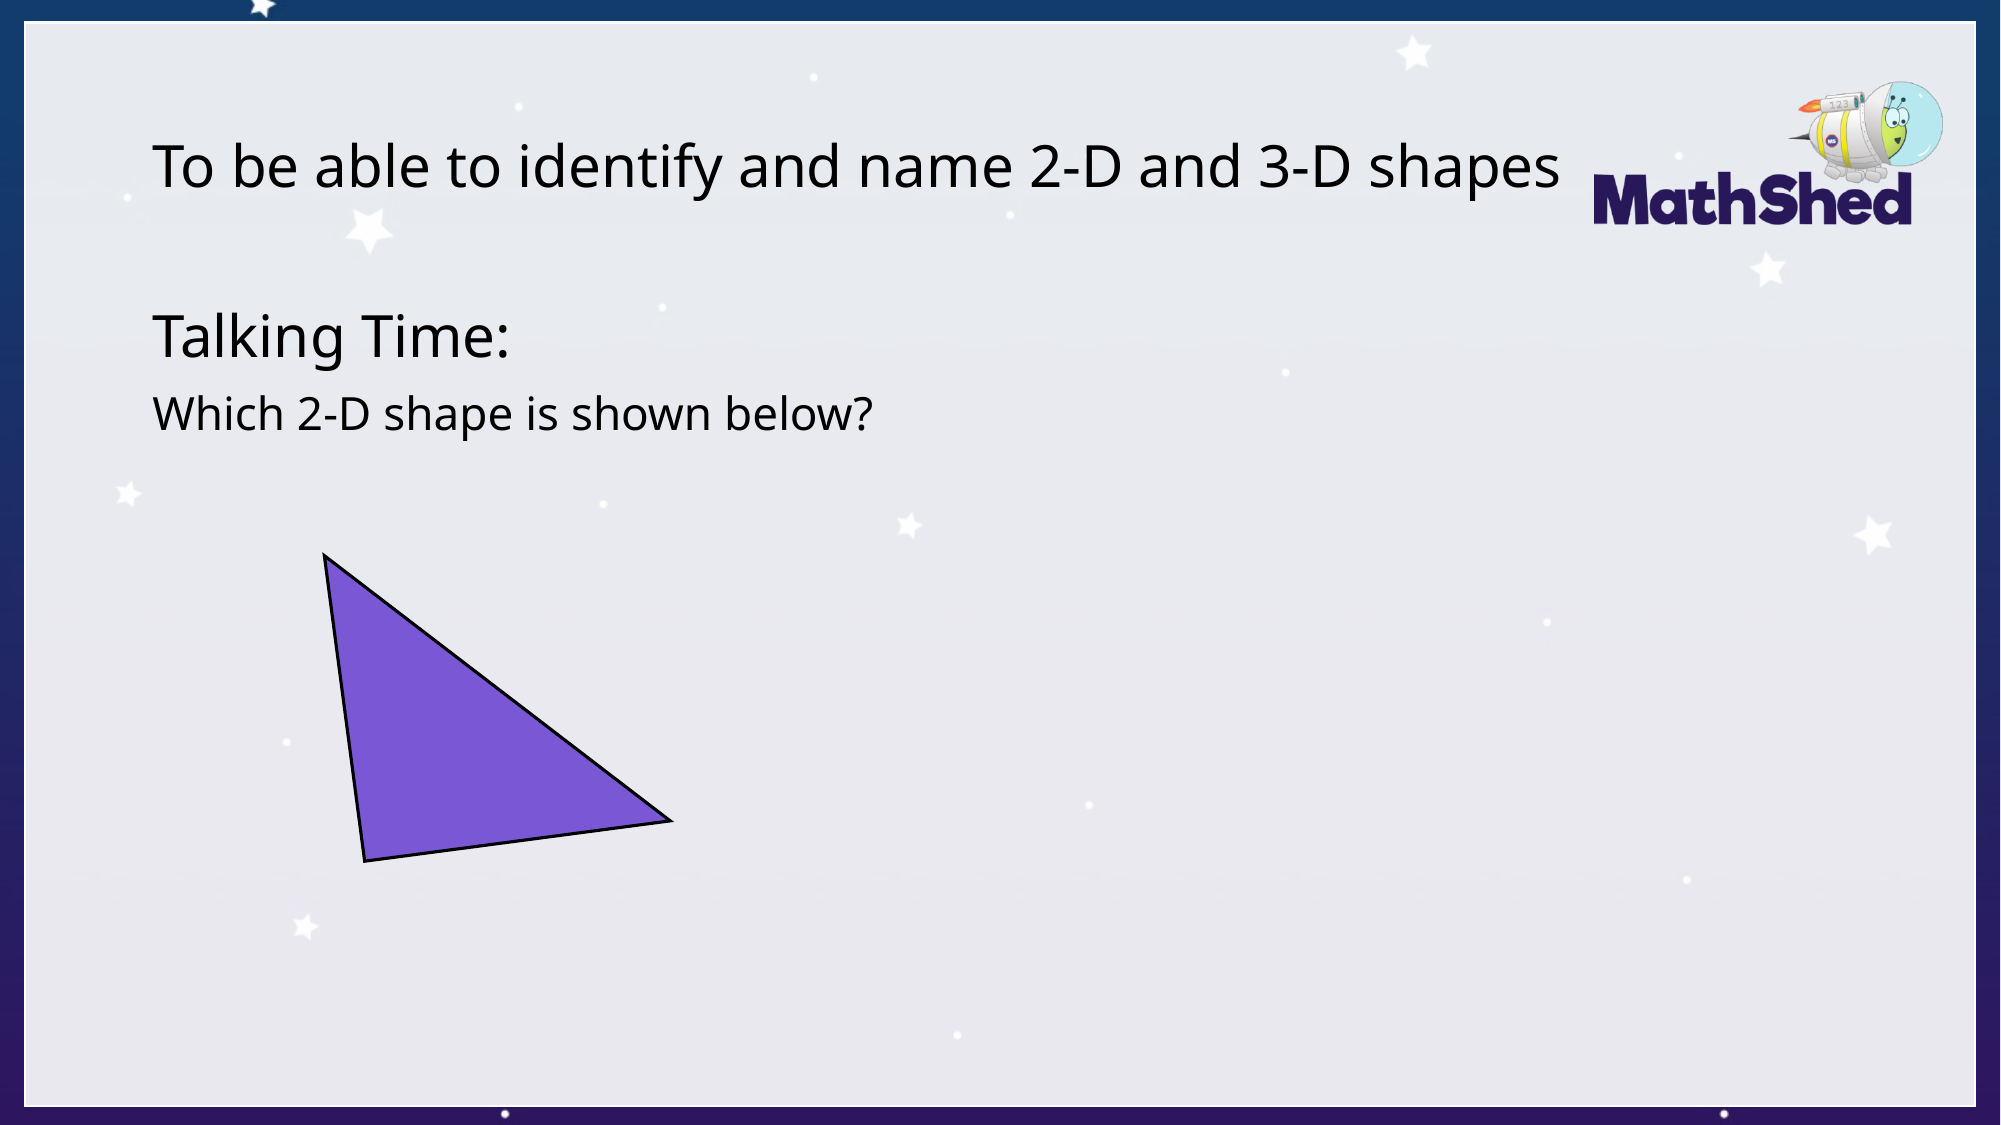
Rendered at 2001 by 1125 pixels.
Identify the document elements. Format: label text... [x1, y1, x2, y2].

picture [0, 0, 2001, 1125]
title To be able to identify and name 2-D and 3-D shapes [137, 59, 1578, 278]
text_box [322, 553, 673, 863]
list Talking Time: Which 2-D shape is shown below? [137, 299, 1863, 1014]
